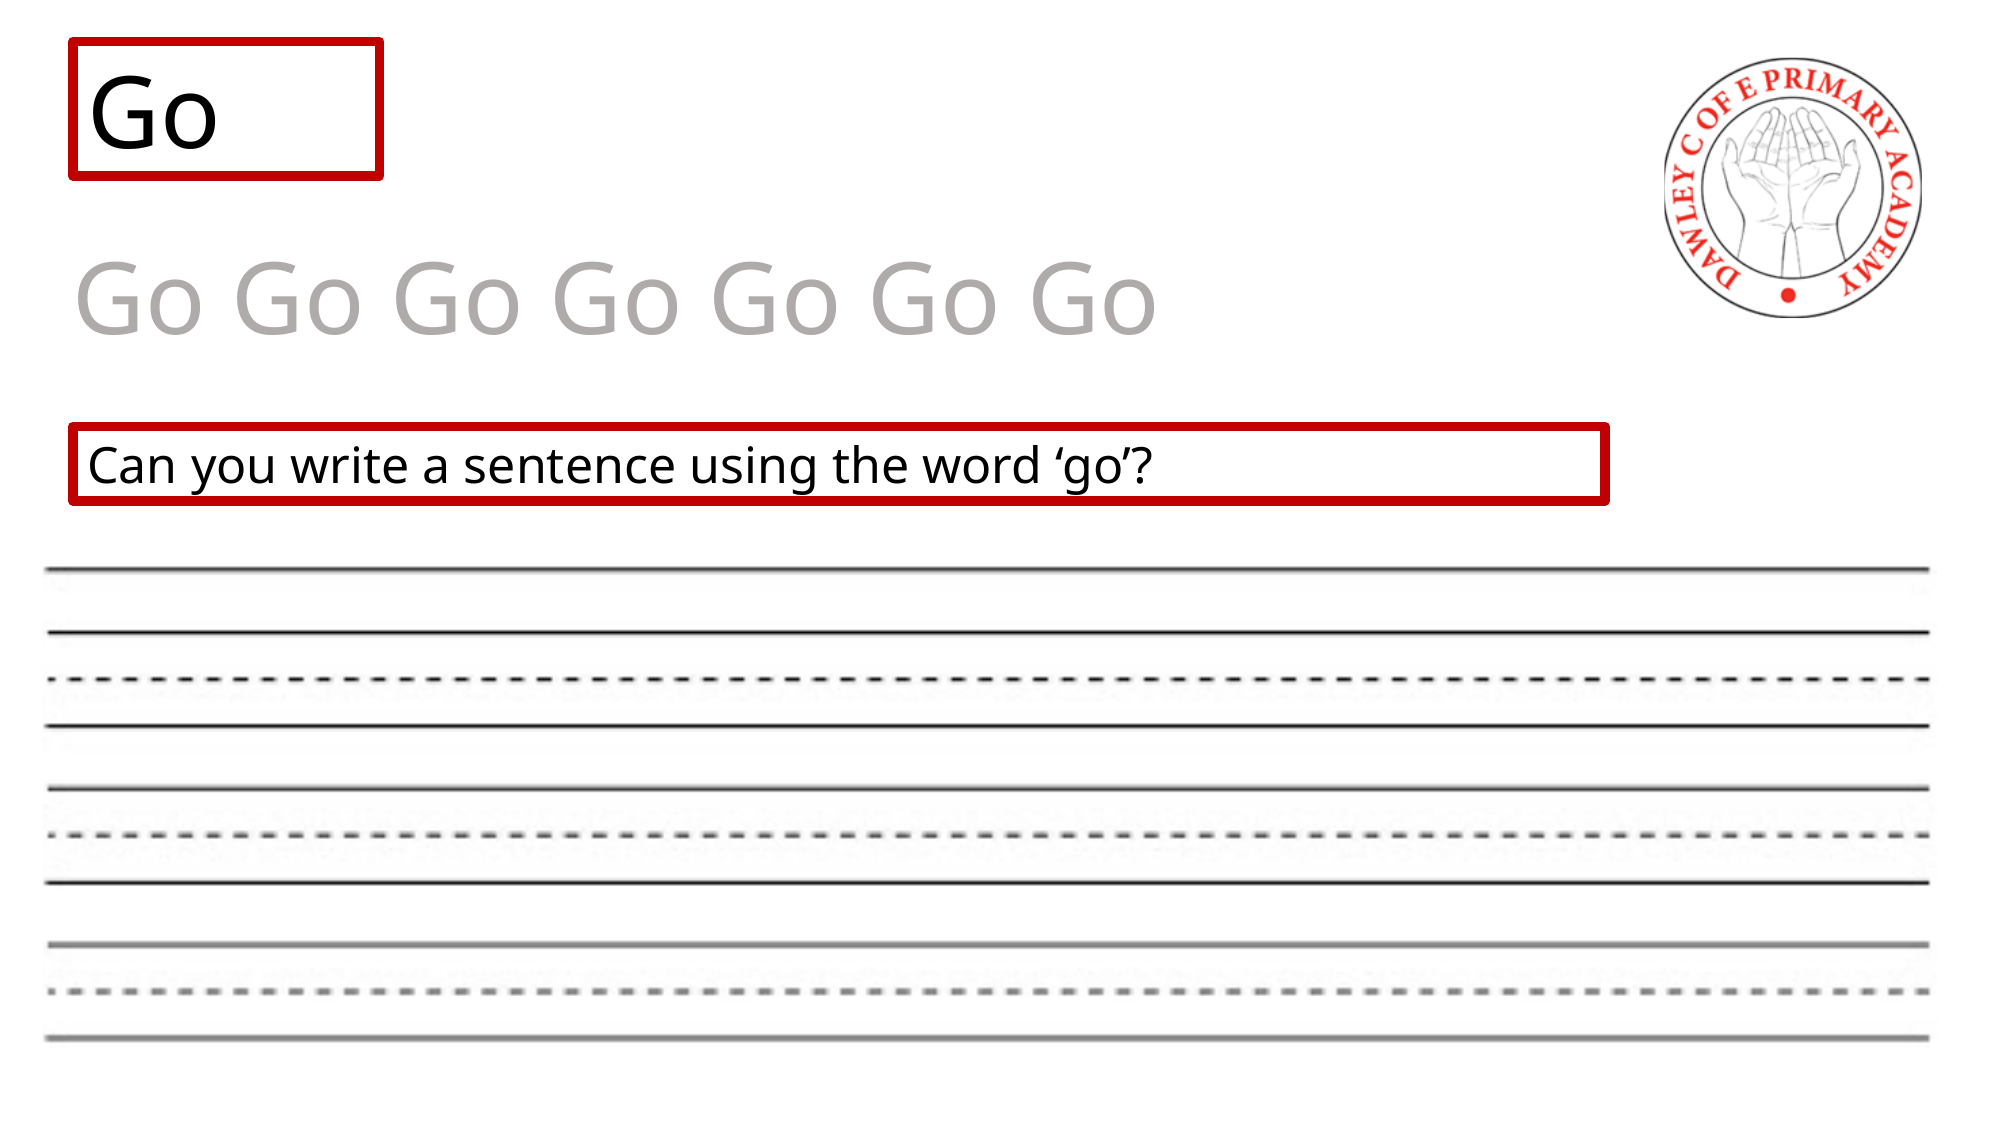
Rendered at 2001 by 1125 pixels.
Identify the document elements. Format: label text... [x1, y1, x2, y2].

picture [1664, 38, 1938, 342]
picture [42, 544, 1938, 1079]
text_box Go Go Go Go Go Go Go [57, 227, 1650, 363]
text_box Can you write a sentence using the word ‘go’? [72, 426, 1605, 502]
text_box Go [72, 41, 380, 177]
